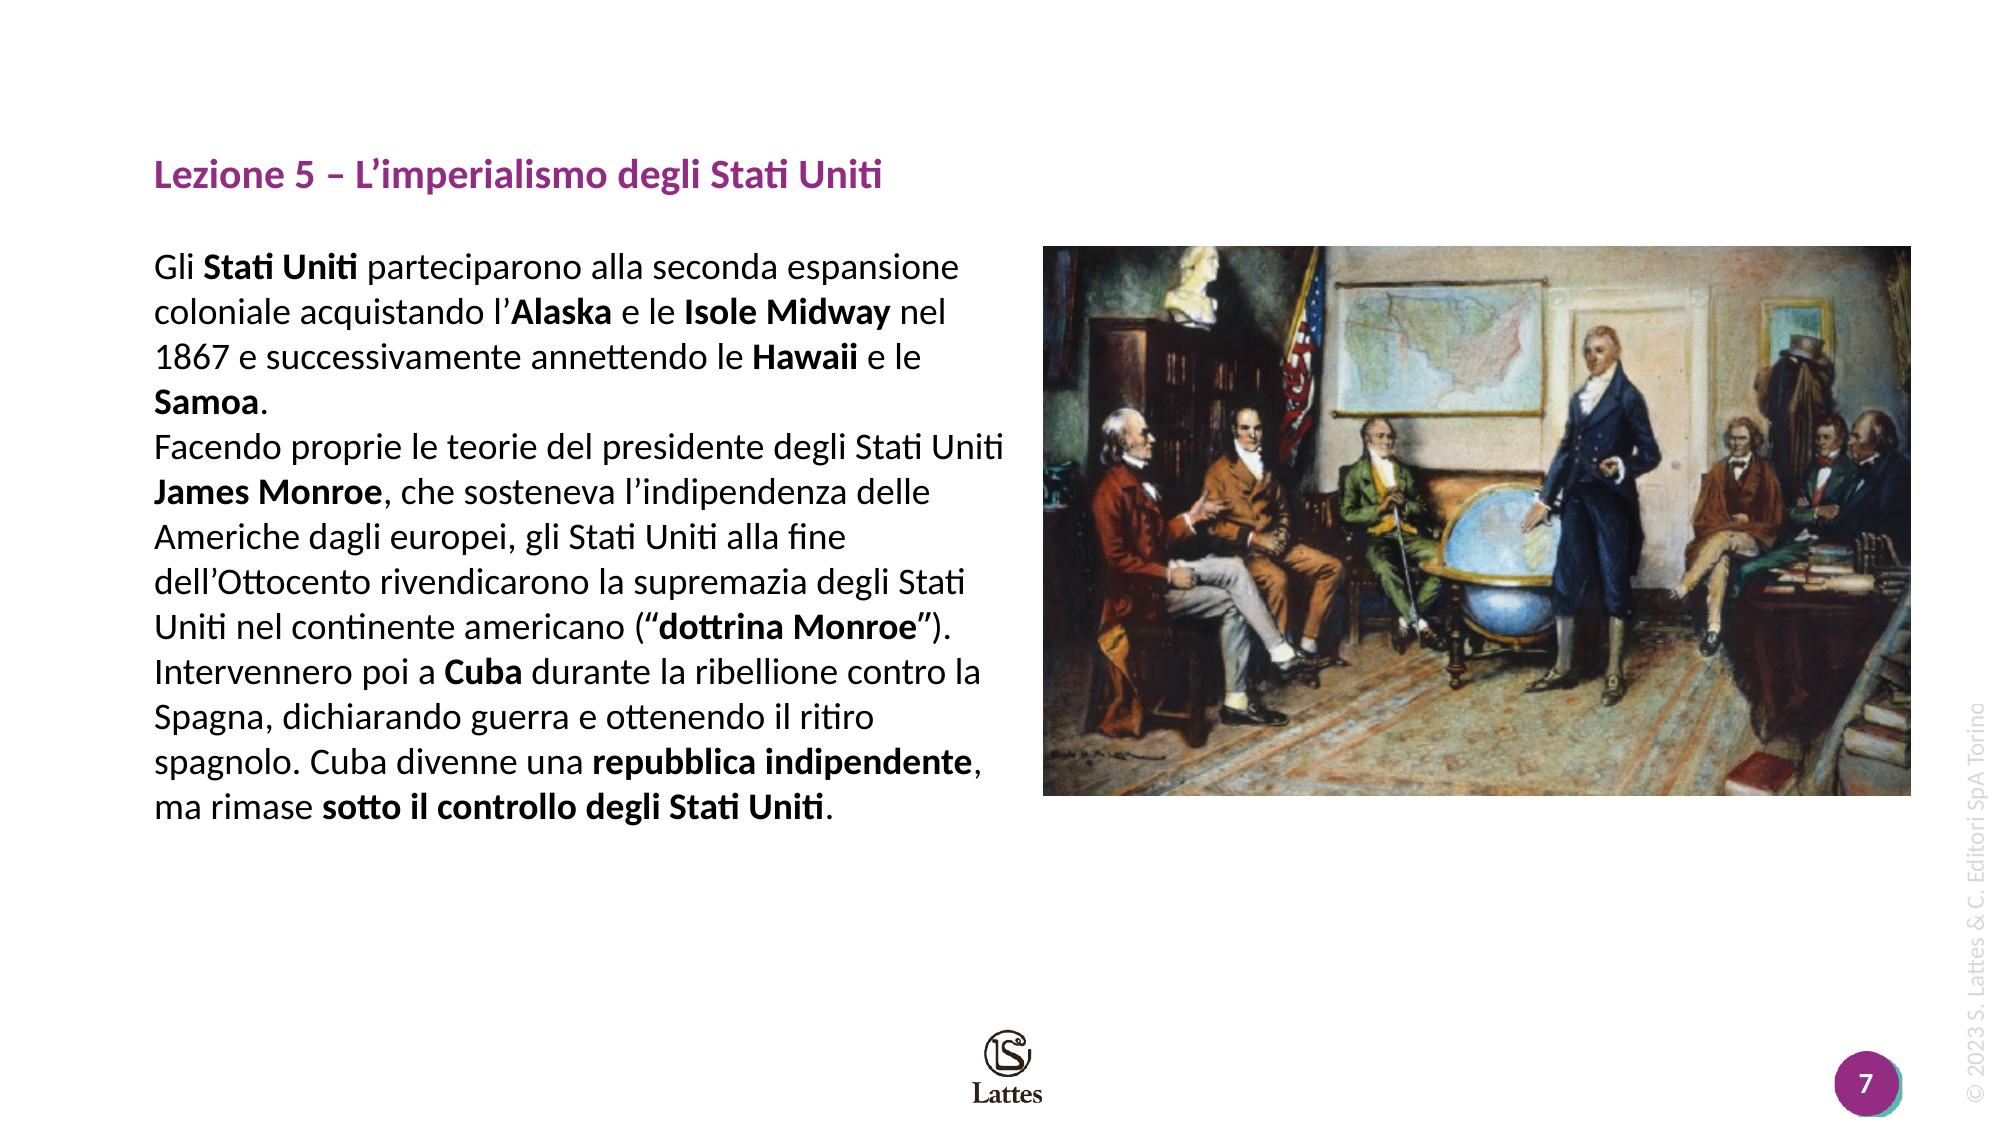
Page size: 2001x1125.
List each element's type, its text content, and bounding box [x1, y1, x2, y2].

text_box Lezione 5 – L’imperialismo degli Stati Uniti Gli Stati Uniti parteciparono alla seconda espansione coloniale acquistando l’Alaska e le Isole Midway nel 1867 e successivamente annettendo le Hawaii e le Samoa. Facendo proprie le teorie del presidente degli Stati Uniti James Monroe, che sosteneva l’indipendenza delle Americhe dagli europei, gli Stati Uniti alla fine dell’Ottocento rivendicarono la supremazia degli Stati Uniti nel continente americano (“dottrina Monroe”). Intervennero poi a Cuba durante la ribellione contro la Spagna, dichiarando guerra e ottenendo il ritiro spagnolo. Cuba divenne una repubblica indipendente, ma rimase sotto il controllo degli Stati Uniti. [139, 139, 1030, 835]
picture [1043, 246, 1911, 797]
picture [971, 1029, 1042, 1103]
